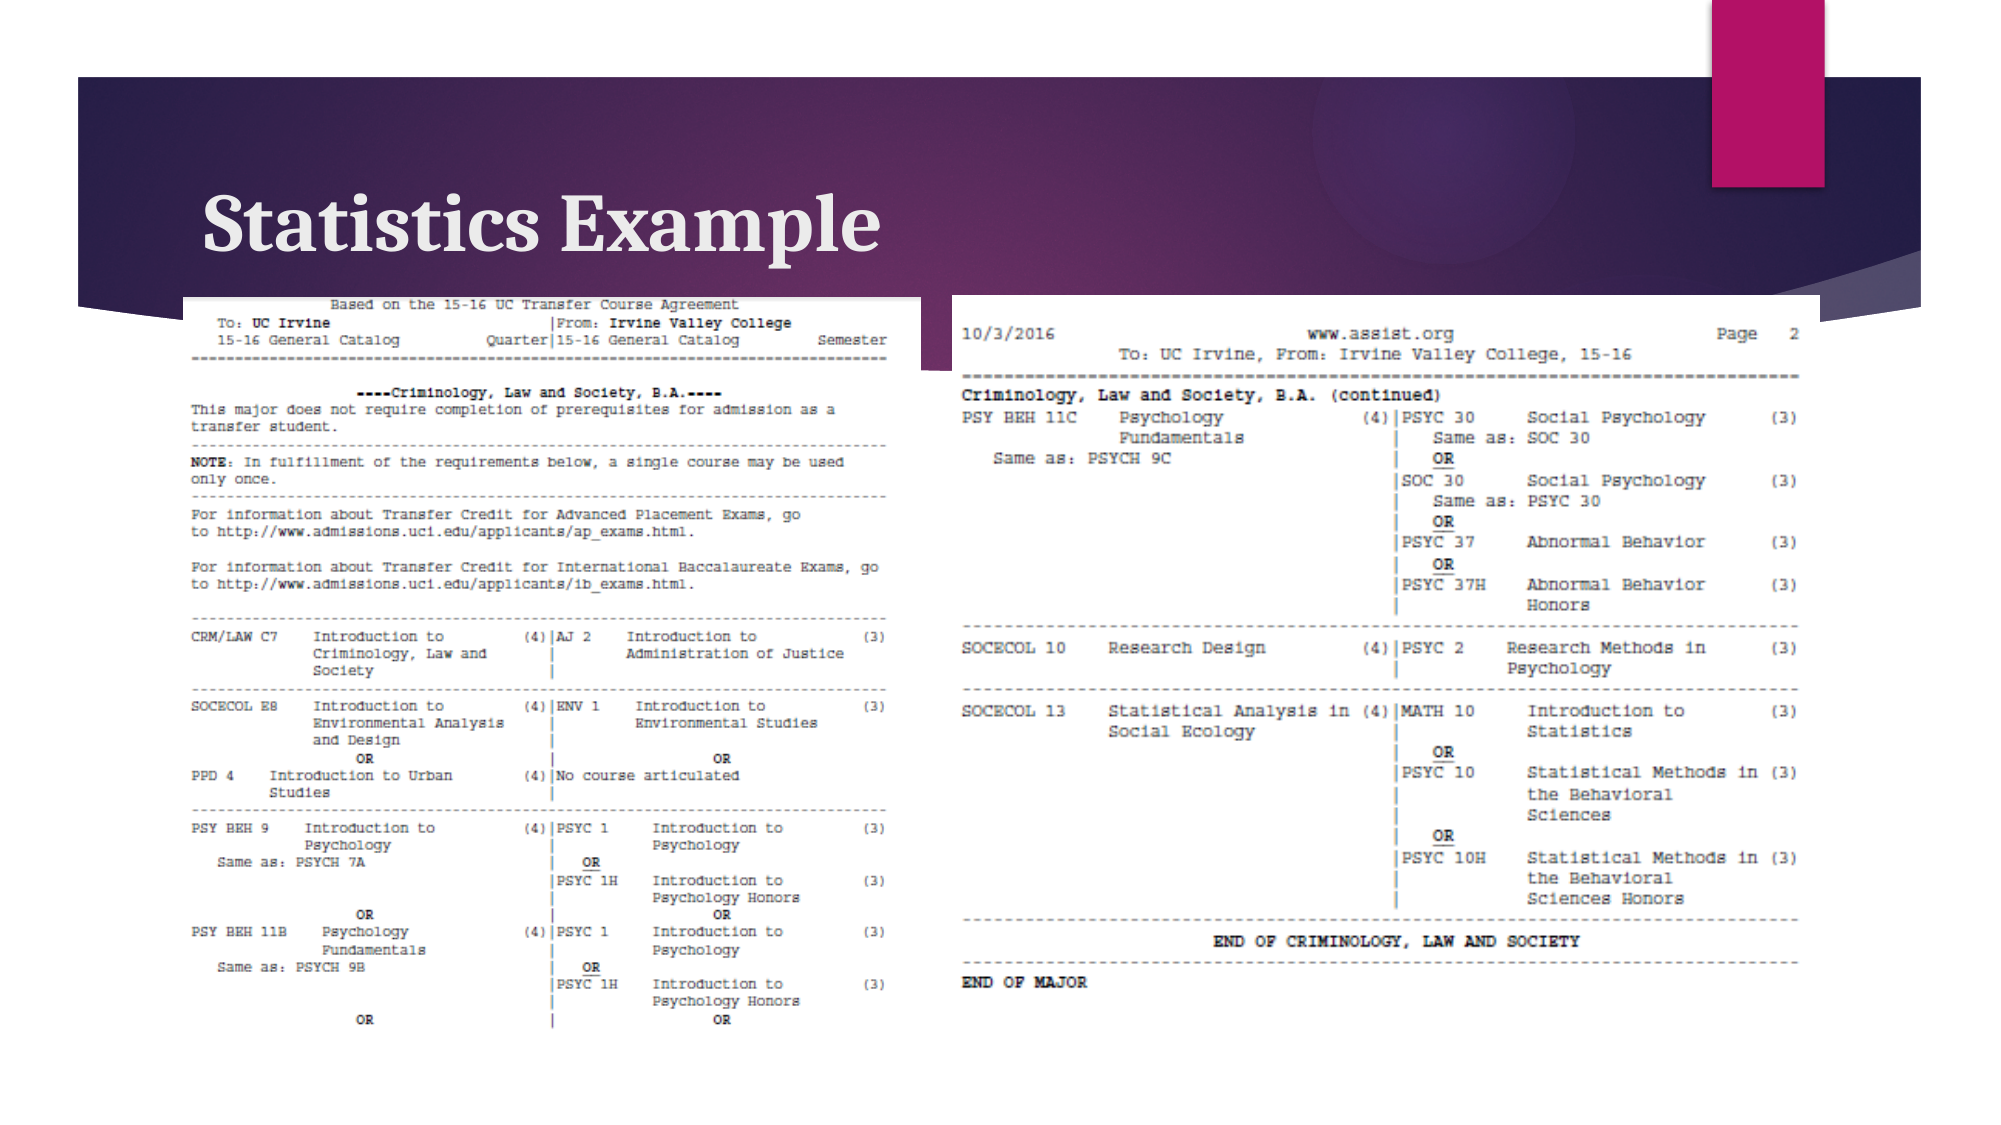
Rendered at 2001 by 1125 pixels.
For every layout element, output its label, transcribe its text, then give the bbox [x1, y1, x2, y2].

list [182, 297, 921, 1043]
picture [952, 295, 1820, 1004]
title Statistics Example [189, 159, 1627, 276]
